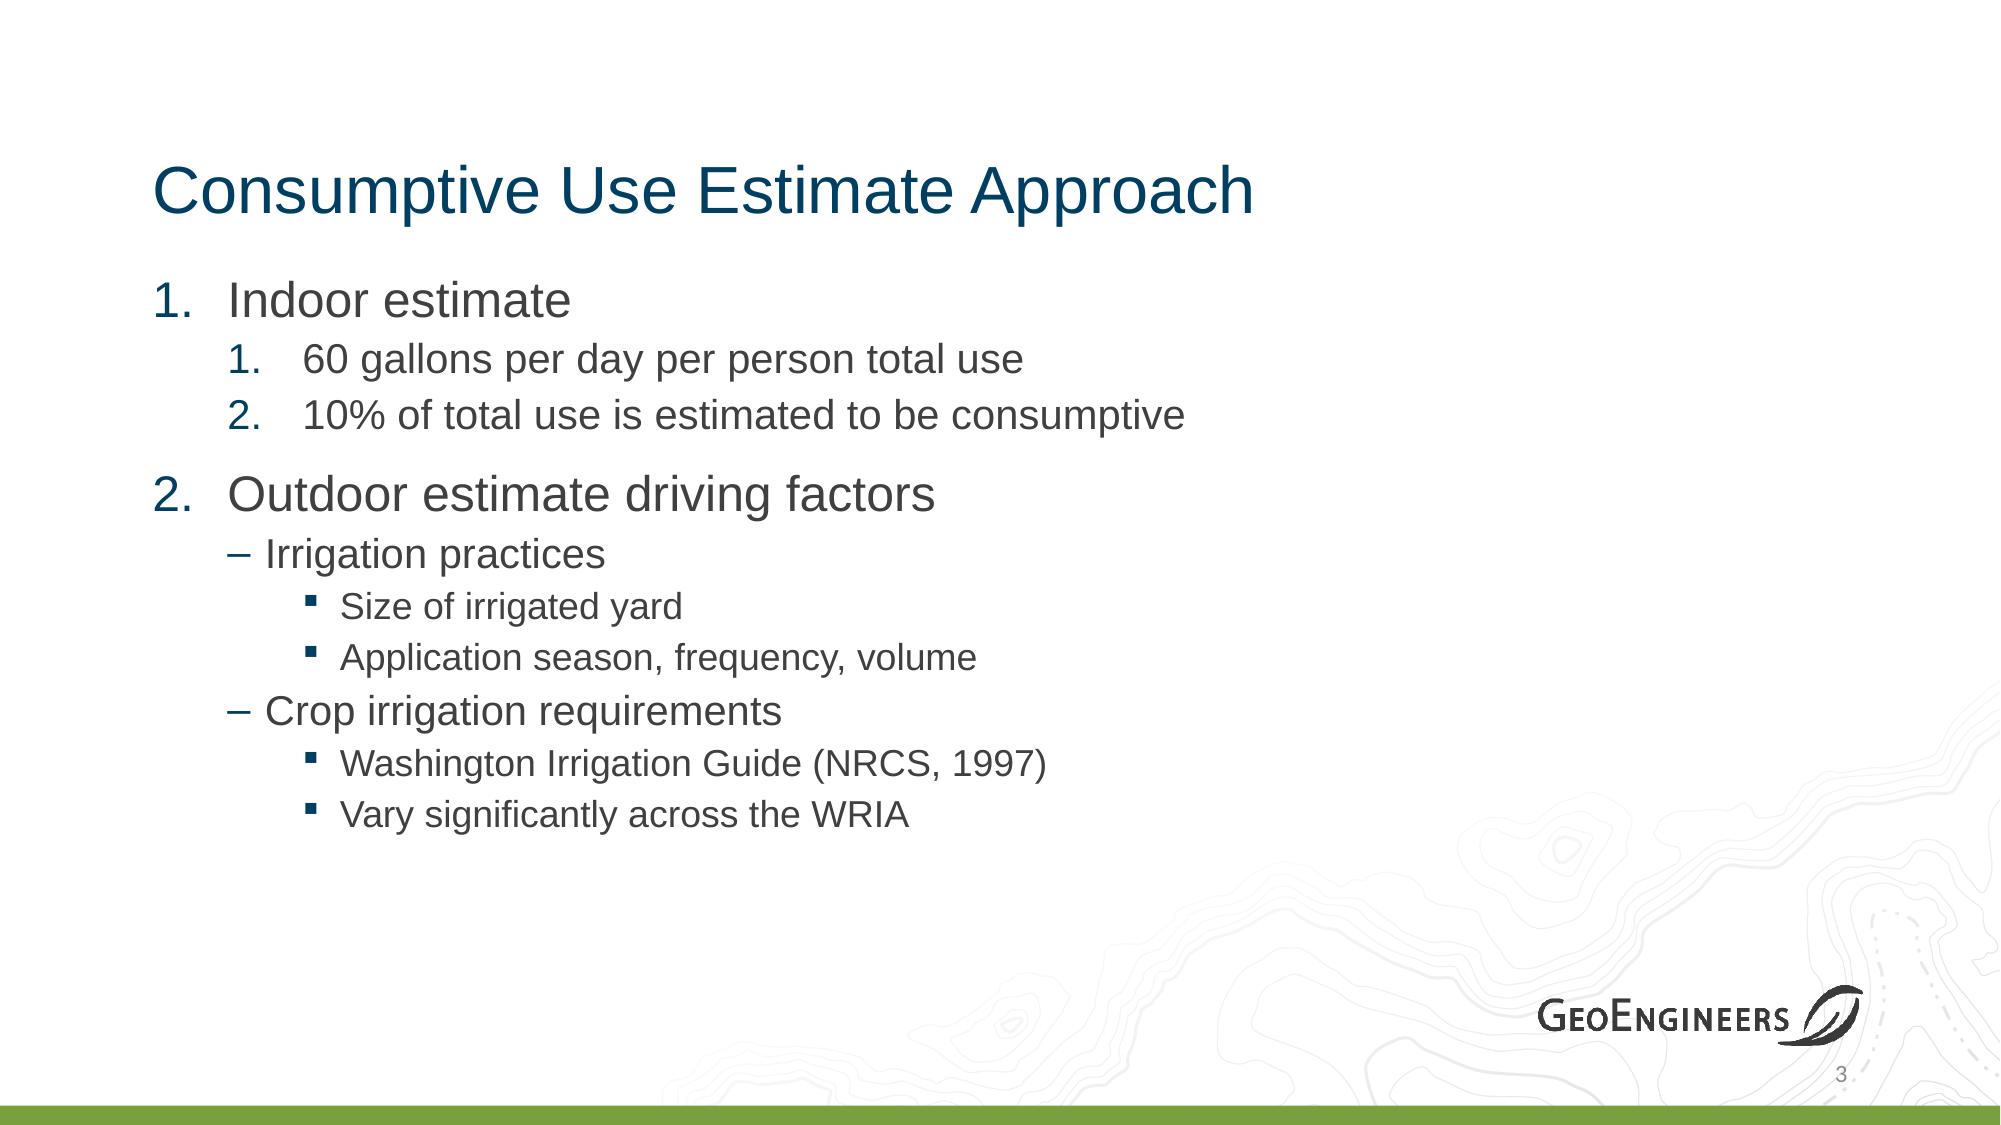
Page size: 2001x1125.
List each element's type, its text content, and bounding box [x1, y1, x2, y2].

picture [574, 616, 2000, 1105]
list Indoor estimate 60 gallons per day per person total use 10% of total use is estimated to be consumptive Outdoor estimate driving factors Irrigation practices Size of irrigated yard Application season, frequency, volume Crop irrigation requirements Washington Irrigation Guide (NRCS, 1997) Vary significantly across the WRIA [137, 257, 1863, 972]
slide_number 3 [1412, 1042, 1863, 1103]
title Consumptive Use Estimate Approach [137, 18, 1863, 236]
